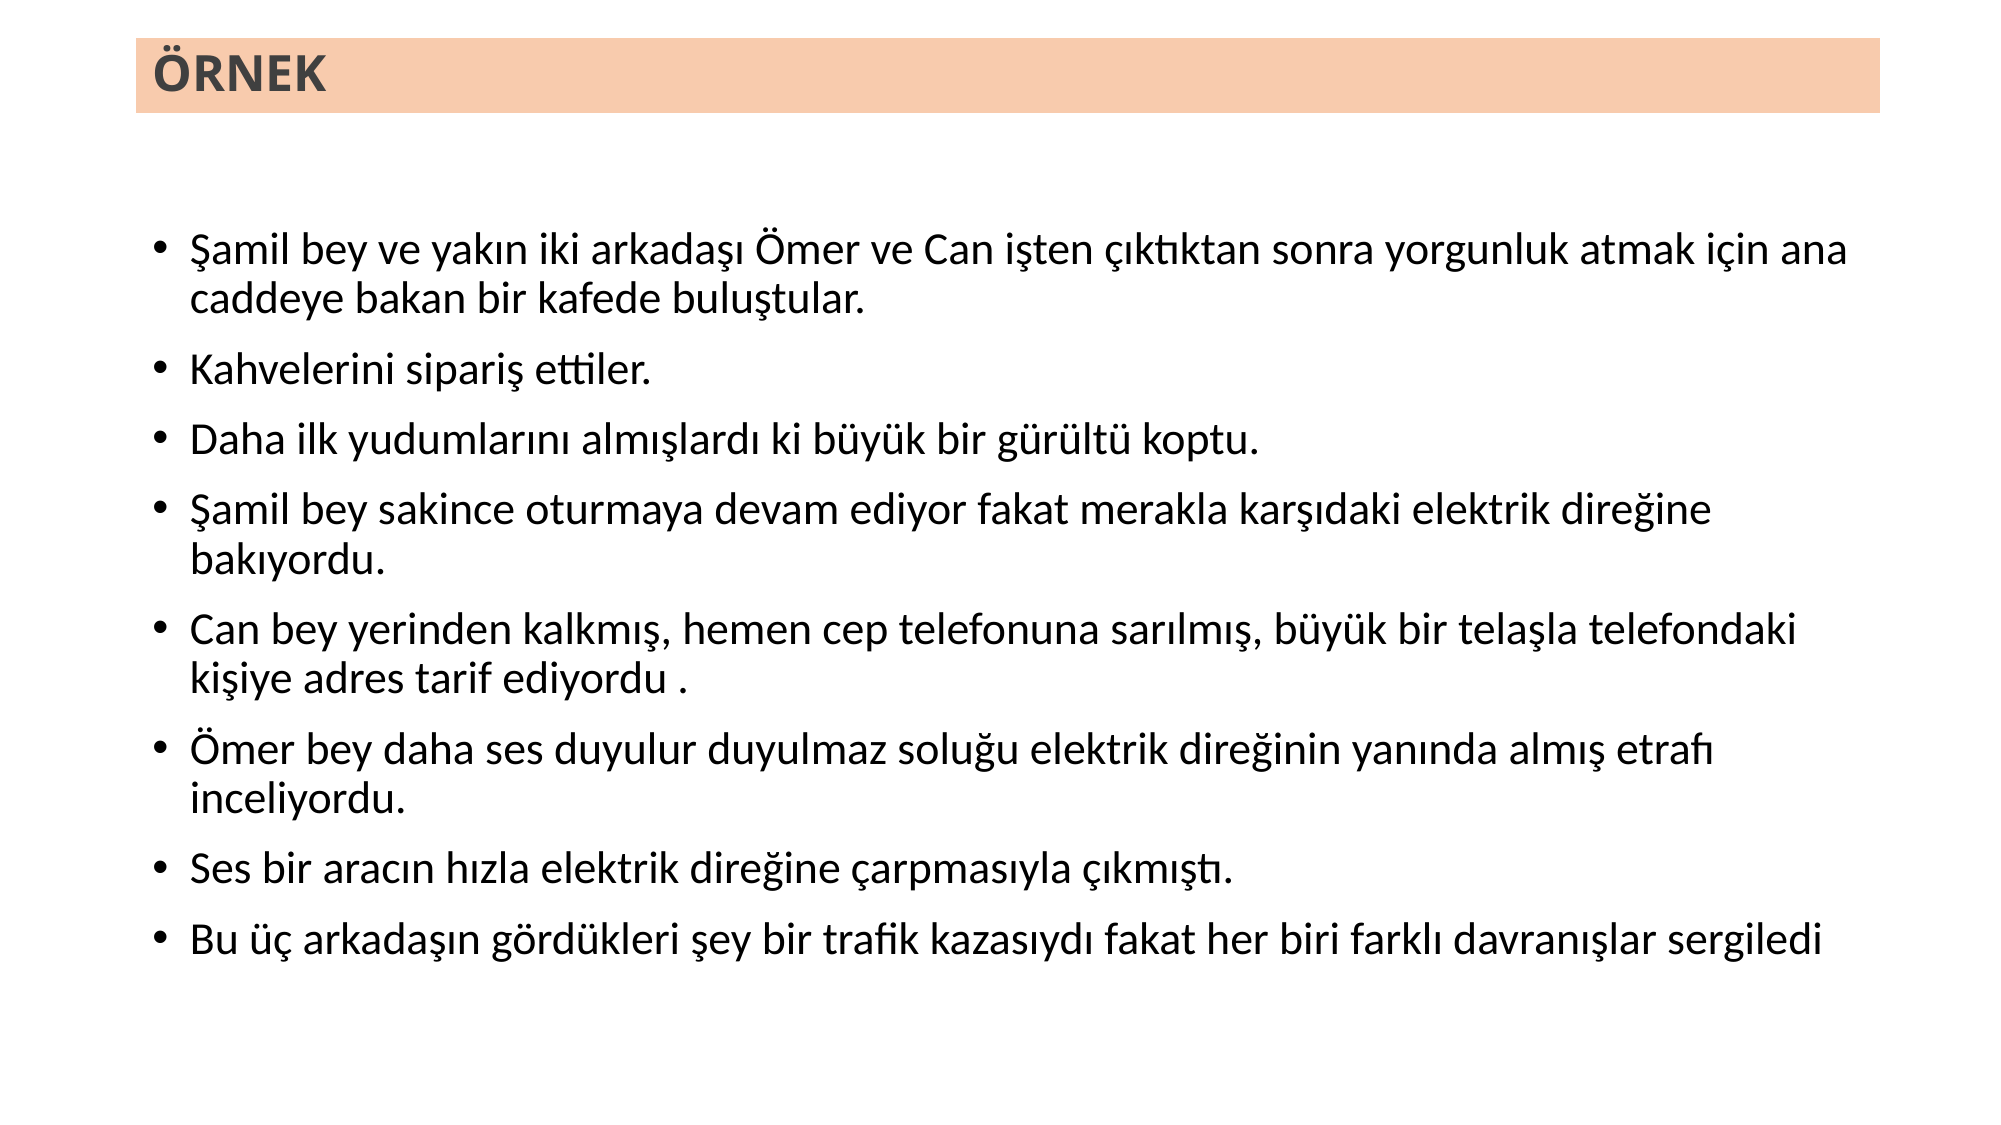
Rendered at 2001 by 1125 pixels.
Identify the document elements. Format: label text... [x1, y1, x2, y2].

list Şamil bey ve yakın iki arkadaşı Ömer ve Can işten çıktıktan sonra yorgunluk atmak için ana caddeye bakan bir kafede buluştular. Kahvelerini sipariş ettiler. Daha ilk yudumlarını almışlardı ki büyük bir gürültü koptu. Şamil bey sakince oturmaya devam ediyor fakat merakla karşıdaki elektrik direğine bakıyordu. Can bey yerinden kalkmış, hemen cep telefonuna sarılmış, büyük bir telaşla telefondaki kişiye adres tarif ediyordu . Ömer bey daha ses duyulur duyulmaz soluğu elektrik direğinin yanında almış etrafı inceliyordu. Ses bir aracın hızla elektrik direğine çarpmasıyla çıkmıştı. Bu üç arkadaşın gördükleri şey bir trafik kazasıydı fakat her biri farklı davranışlar sergiledi [137, 217, 1879, 999]
title ÖRNEK [137, 47, 1879, 104]
